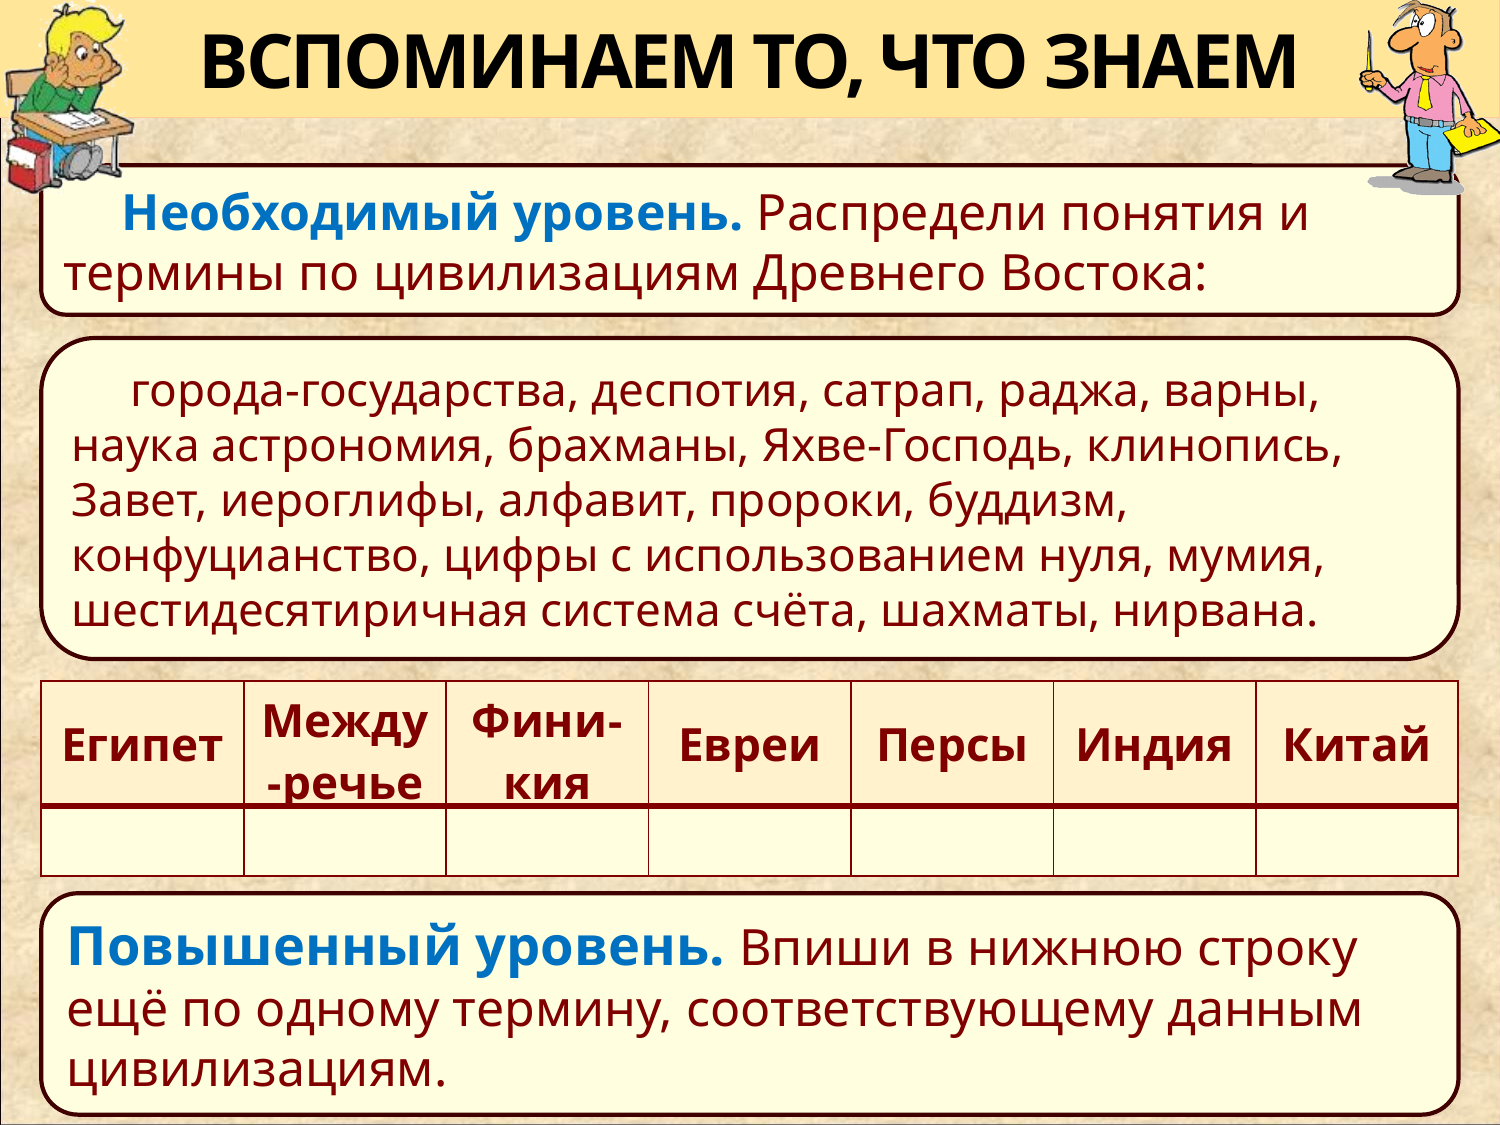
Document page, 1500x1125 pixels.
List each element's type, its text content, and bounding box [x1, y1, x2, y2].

title ВСПОМИНАЕМ ТО, ЧТО ЗНАЕМ [167, 0, 1346, 119]
table_header Китай [1257, 682, 1457, 803]
picture [163, 119, 1351, 165]
table_cell [649, 809, 850, 875]
table_cell [447, 809, 648, 875]
table_header Евреи [649, 682, 850, 803]
table_cell [1054, 809, 1255, 875]
table_cell [42, 809, 243, 875]
table_header Индия [1054, 682, 1255, 803]
table_header Фини- кия [447, 682, 648, 803]
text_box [1351, 0, 1500, 197]
table_header Между-речье [245, 682, 445, 803]
table_cell [245, 809, 445, 875]
table_cell [852, 809, 1053, 875]
table_header Египет [42, 682, 243, 803]
text_box Необходимый уровень. Распредели понятия и термины по цивилизациям Древнего Востока: [41, 165, 1459, 315]
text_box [2, 0, 163, 197]
table_header Персы [852, 682, 1053, 803]
text_box Повышенный уровень. Впиши в нижнюю строку ещё по одному термину, соответствующему данным цивилизациям. [41, 893, 1459, 1115]
table_cell [1257, 809, 1457, 875]
text_box города-государства, деспотия, сатрап, раджа, варны, наука астрономия, брахманы, Яхве-Господь, клинопись, Завет, иероглифы, алфавит, пророки, буддизм, конфуцианство, цифры с использованием нуля, мумия, шестидесятиричная система счёта, шахматы, нирвана. [41, 338, 1459, 660]
picture [0, 118, 1500, 1125]
